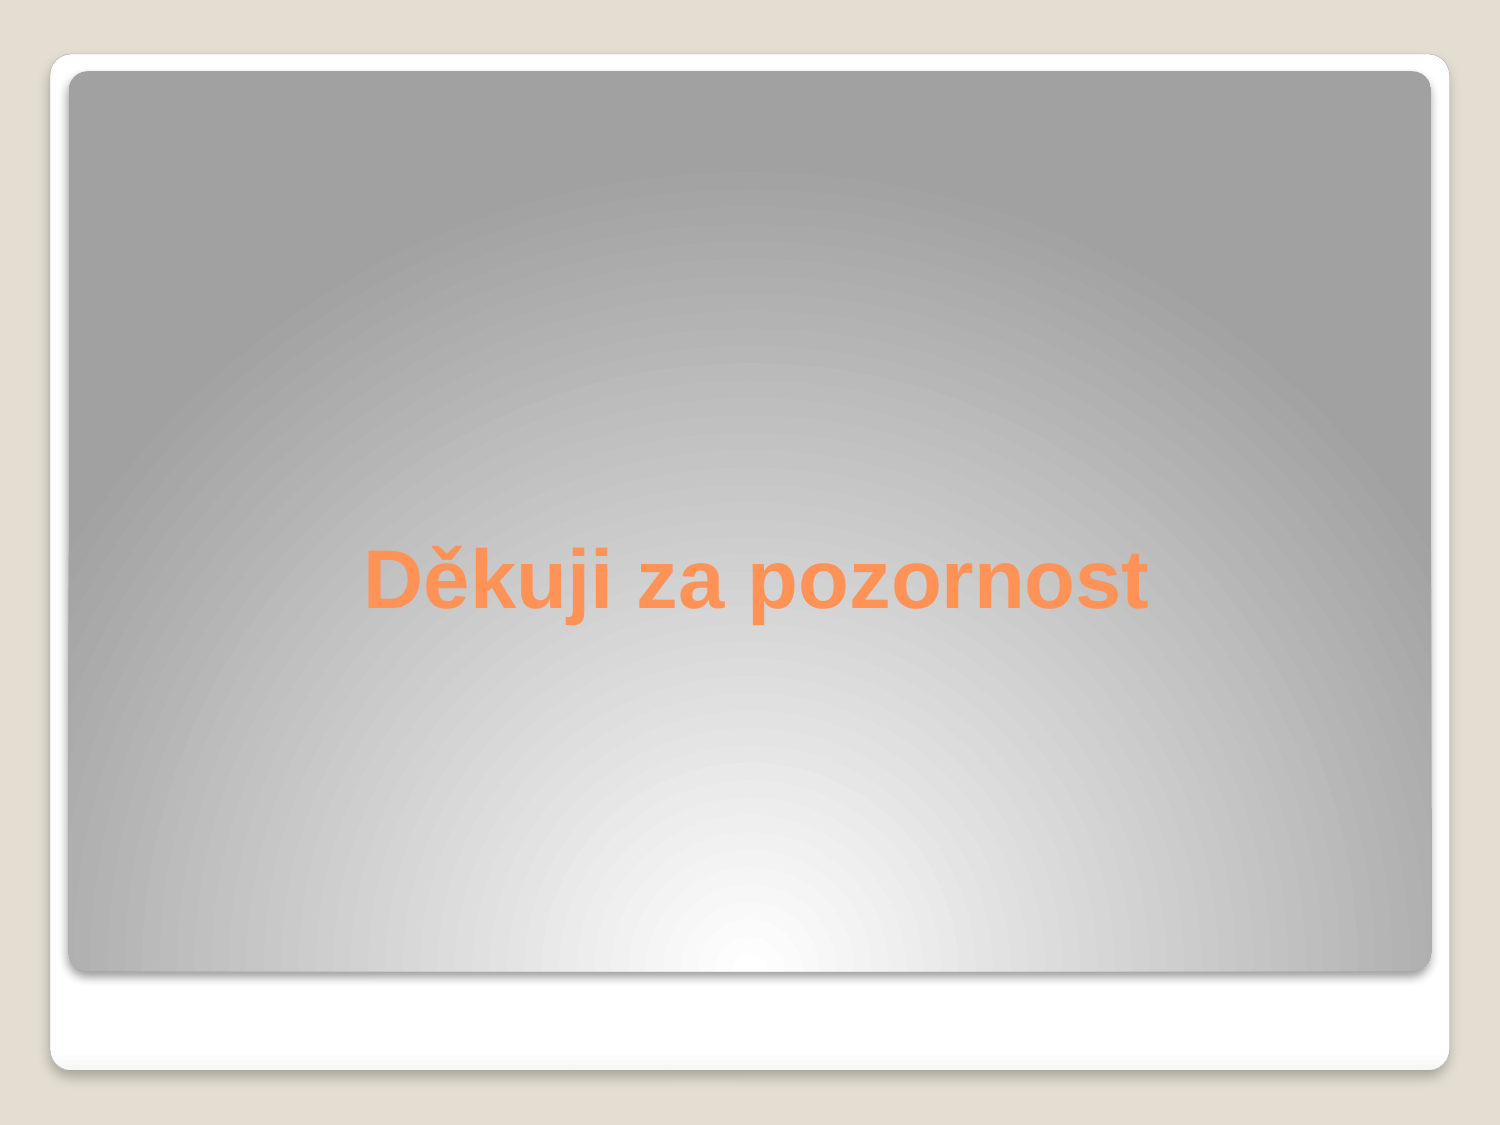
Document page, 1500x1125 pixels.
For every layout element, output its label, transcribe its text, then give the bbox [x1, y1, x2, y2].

title Děkuji za pozornost [82, 445, 1432, 633]
